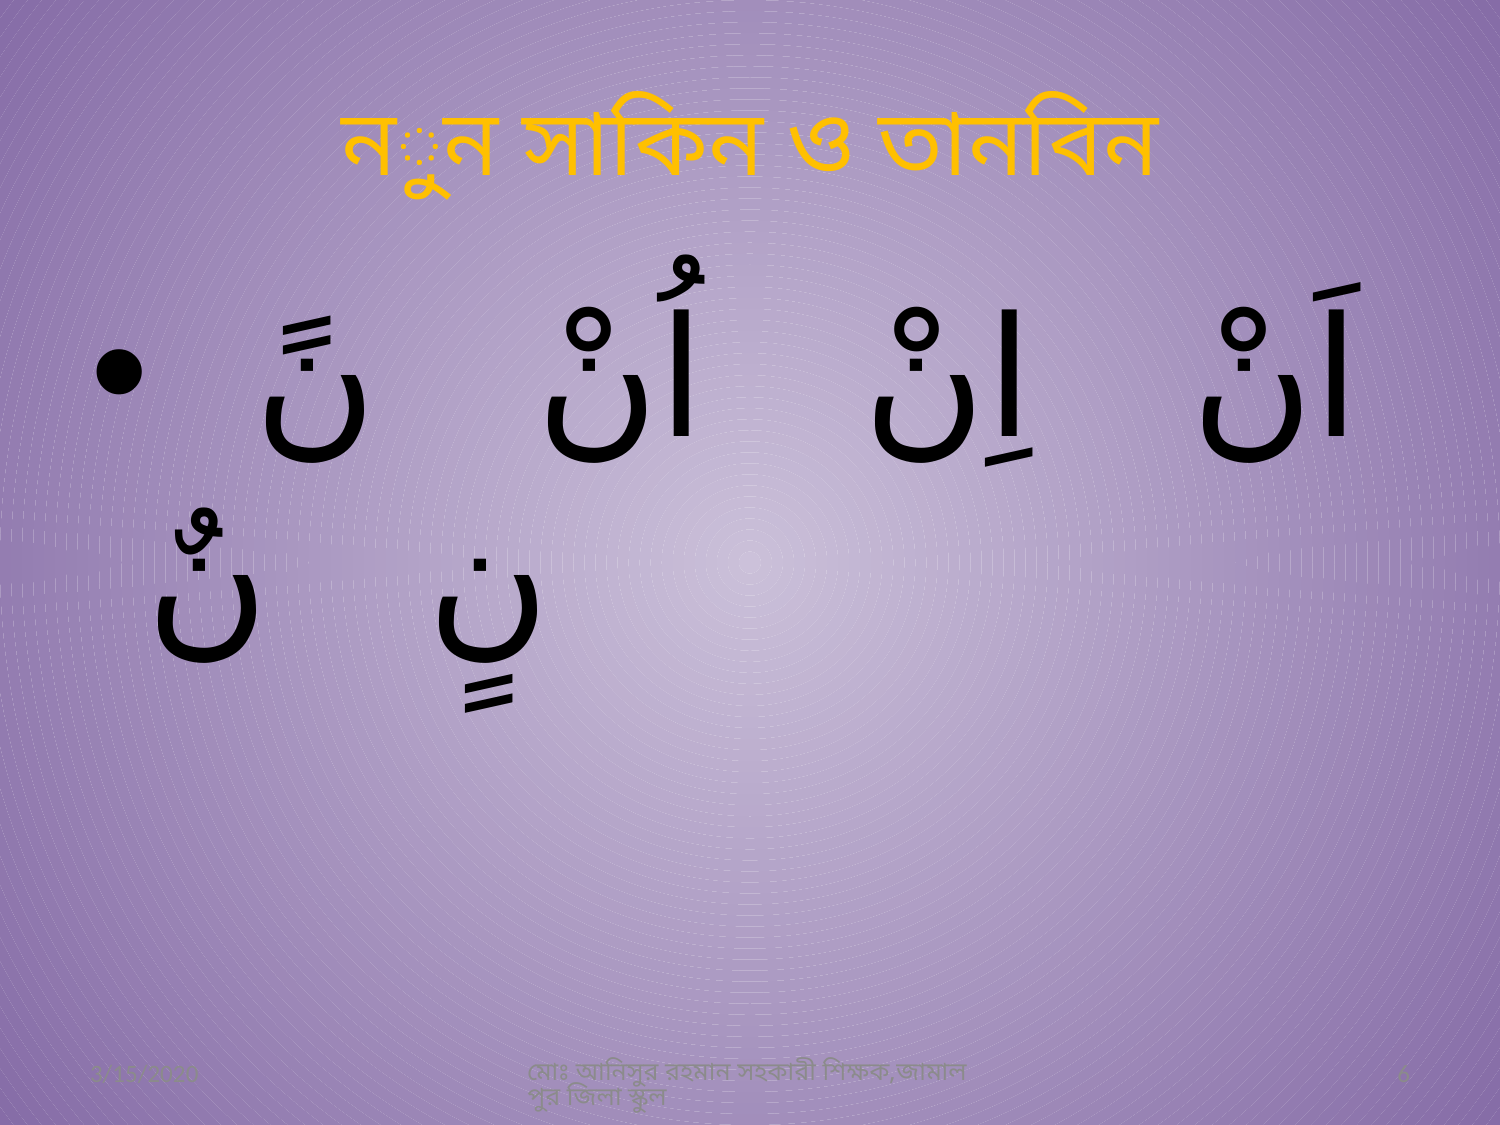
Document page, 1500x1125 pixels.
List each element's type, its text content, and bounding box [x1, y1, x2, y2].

footer মোঃ আনিসুর রহমান সহকারী শিক্ষক,জামালপুর জিলা স্কুল [512, 1042, 988, 1103]
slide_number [75, 1042, 425, 1103]
list اَنْ اِنْ اُنْ نً نٍ نٌ [75, 262, 1425, 1005]
title নুন সাকিন ও তানবিন [75, 45, 1425, 233]
slide_number 6 [1074, 1042, 1425, 1103]
